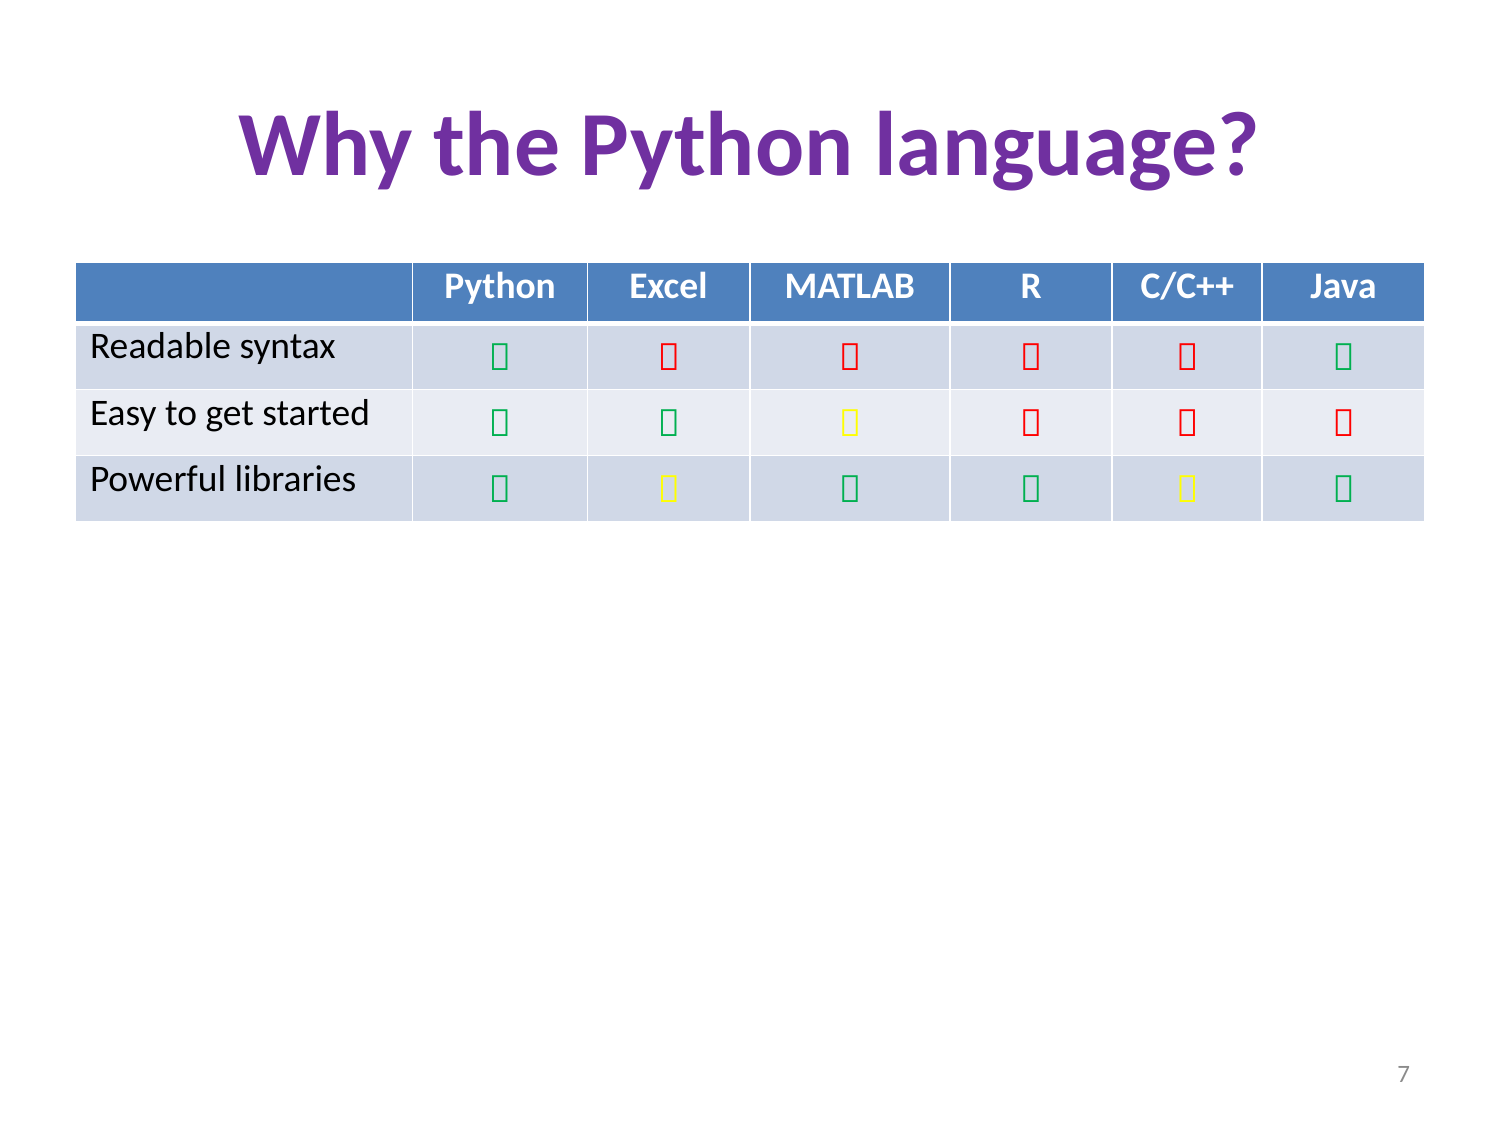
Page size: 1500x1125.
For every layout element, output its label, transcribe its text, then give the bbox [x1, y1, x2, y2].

table_cell  [1113, 456, 1261, 521]
table_cell  [951, 456, 1111, 521]
table_header [76, 263, 412, 321]
table_cell  [1263, 456, 1424, 521]
table_header C/C++ [1113, 263, 1261, 321]
table_header Excel [588, 263, 749, 321]
table_cell  [413, 390, 587, 455]
table_header Python [413, 263, 587, 321]
table_cell  [751, 456, 949, 521]
table_header Java [1263, 263, 1424, 321]
table_cell  [951, 390, 1111, 455]
table_cell  [1263, 326, 1424, 389]
table_cell  [751, 326, 949, 389]
title Why the Python language? [75, 45, 1425, 233]
table_cell  [1113, 326, 1261, 389]
table_cell  [751, 390, 949, 455]
table_cell  [588, 456, 749, 521]
table_cell Readable syntax [76, 326, 412, 389]
table_cell Easy to get started [76, 390, 412, 455]
table_cell  [1113, 390, 1261, 455]
table_cell  [588, 326, 749, 389]
table_cell  [588, 390, 749, 455]
table_cell  [413, 326, 587, 389]
table_cell  [1263, 390, 1424, 455]
table_cell  [951, 326, 1111, 389]
table_header R [951, 263, 1111, 321]
table_cell  [413, 456, 587, 521]
slide_number 7 [1074, 1042, 1425, 1103]
table_cell Powerful libraries [76, 456, 412, 521]
table_header MATLAB [751, 263, 949, 321]
